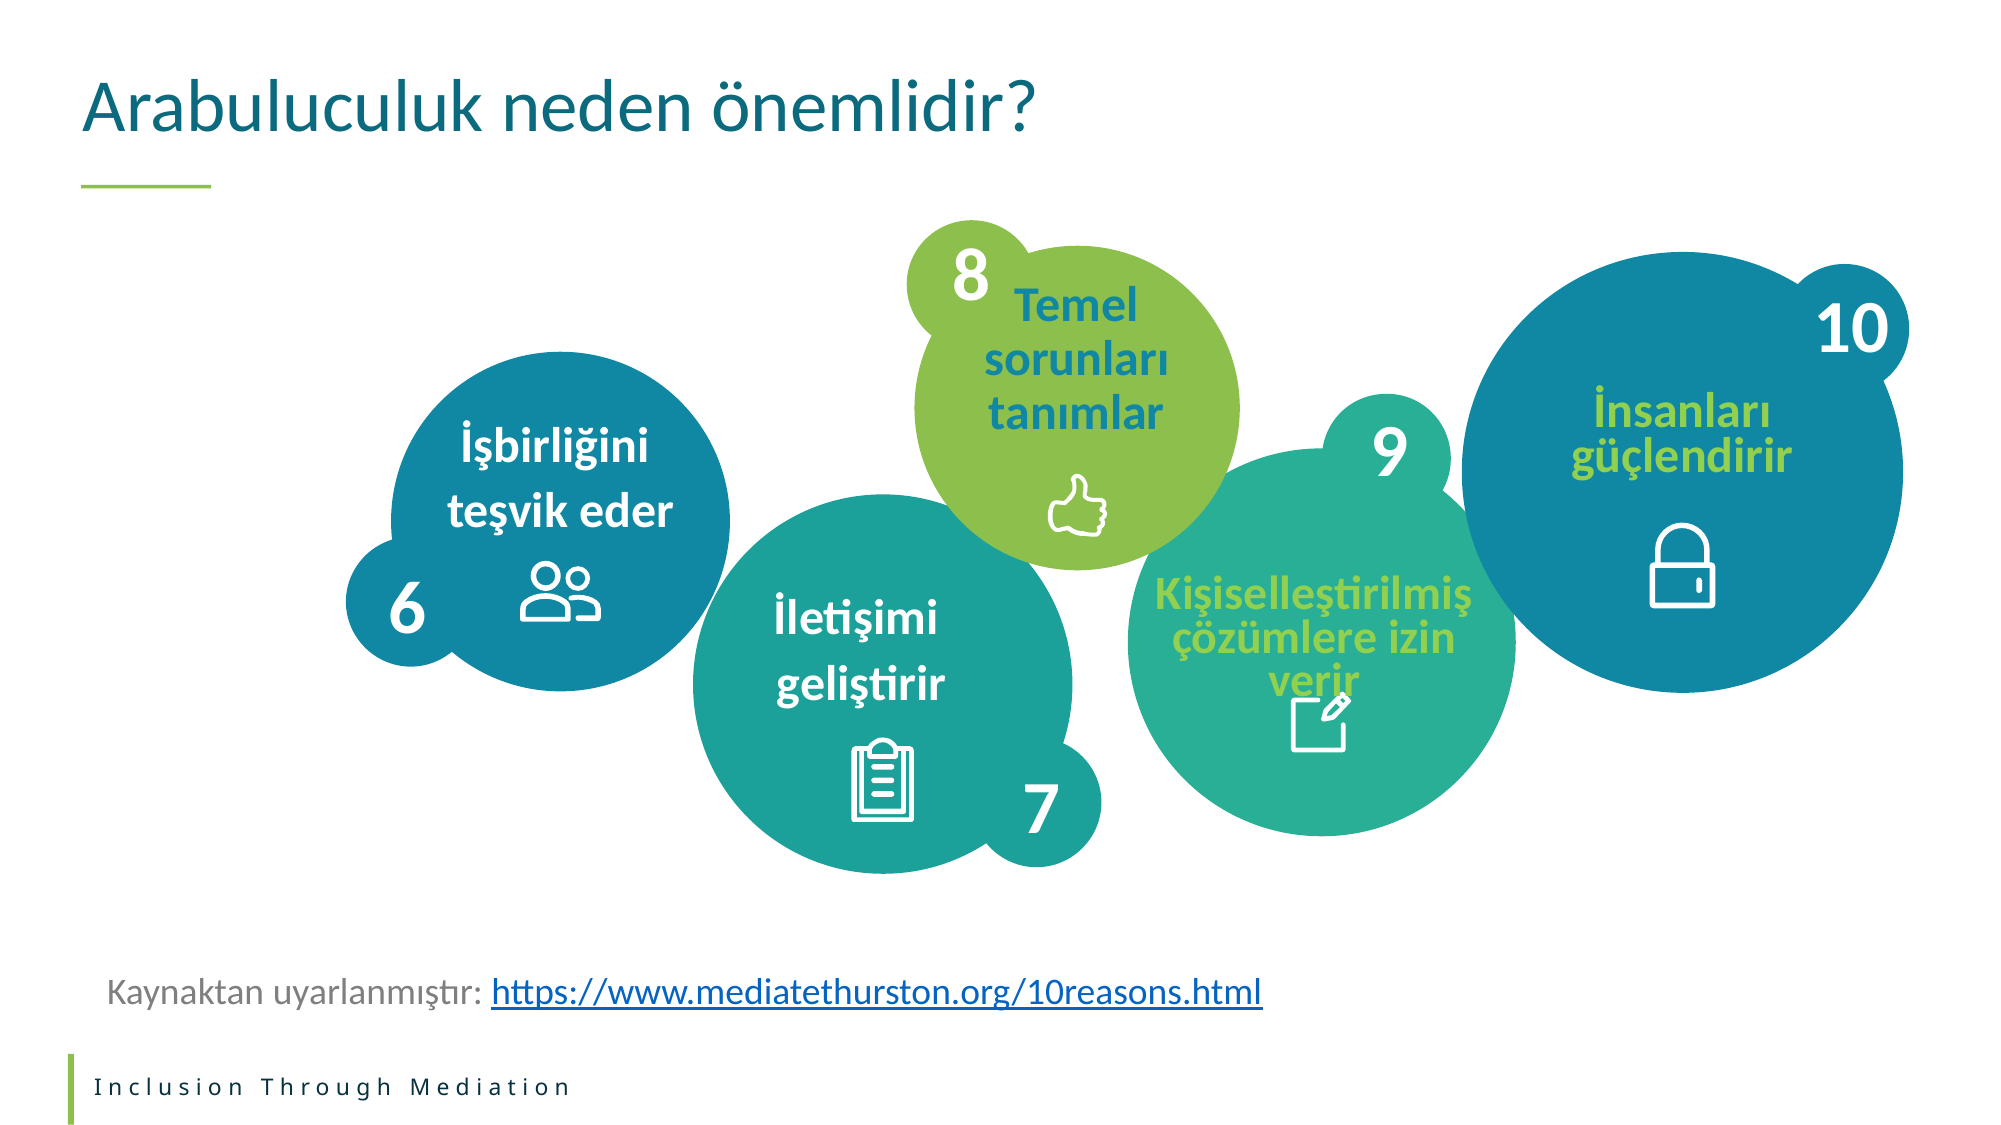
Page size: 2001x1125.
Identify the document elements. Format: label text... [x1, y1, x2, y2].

list 9 [1331, 404, 1446, 525]
text_box Kaynaktan uyarlanmıştır: https://www.mediatethurston.org/10reasons.html [92, 960, 1797, 1020]
list Temel sorunları tanımlar [934, 270, 1220, 415]
list İnsanları güçlendirir [1491, 384, 1874, 529]
list 6 [350, 561, 465, 682]
text_box [1321, 713, 1341, 722]
text_box [1290, 713, 1346, 753]
list 10 [1794, 280, 1909, 401]
text_box [871, 791, 895, 797]
list İşbirliğini teşvik eder [330, 418, 791, 624]
list Arabuluculuk neden önemlidir? [67, 70, 1174, 166]
list 7 [984, 761, 1099, 882]
list 8 [914, 228, 1029, 349]
text_box [1649, 529, 1716, 609]
list İletişimi geliştirir [660, 590, 1063, 776]
text_box [871, 777, 895, 784]
list Kişiselleştirilmiş çözümlere izin verir [1139, 568, 1490, 713]
text_box [1047, 473, 1108, 537]
text_box [851, 776, 914, 822]
text_box [1696, 577, 1703, 594]
